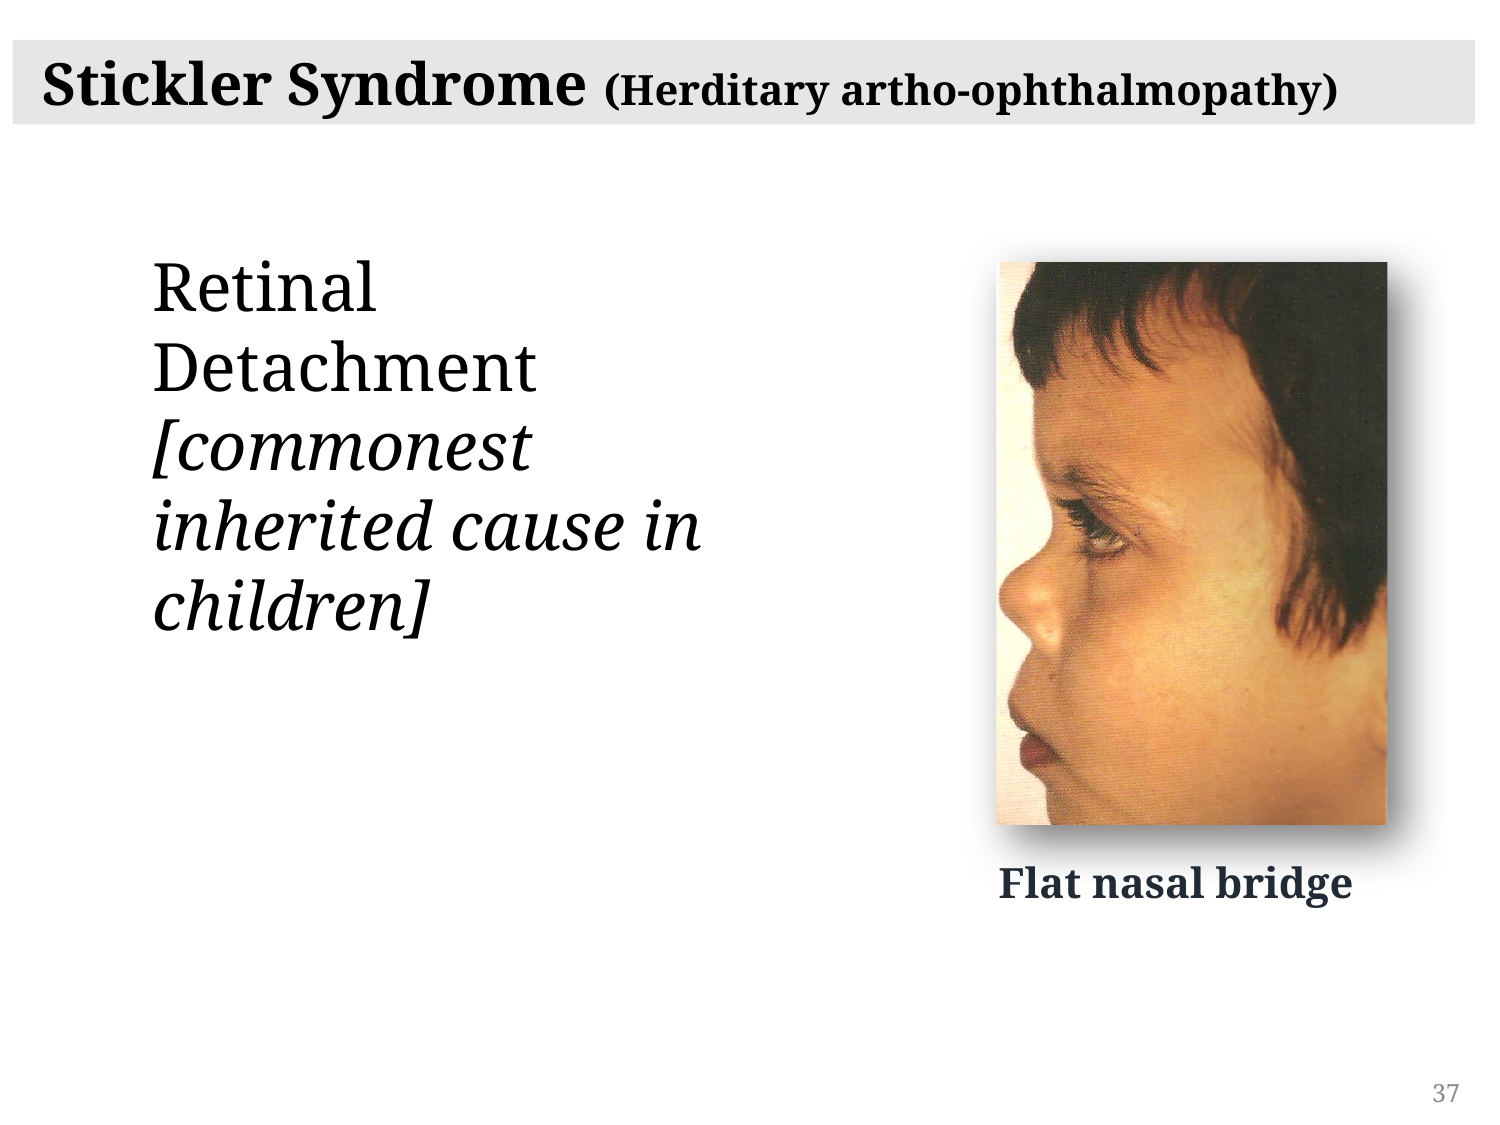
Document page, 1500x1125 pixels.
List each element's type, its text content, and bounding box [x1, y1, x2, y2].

text_box Retinal Detachment [commonest inherited cause in children] [137, 236, 763, 652]
text_box Stickler Syndrome (Herditary artho-ophthalmopathy) [12, 39, 1475, 125]
picture [996, 262, 1388, 825]
text_box Flat nasal bridge [983, 849, 1472, 915]
slide_number 37 [1415, 1065, 1475, 1125]
